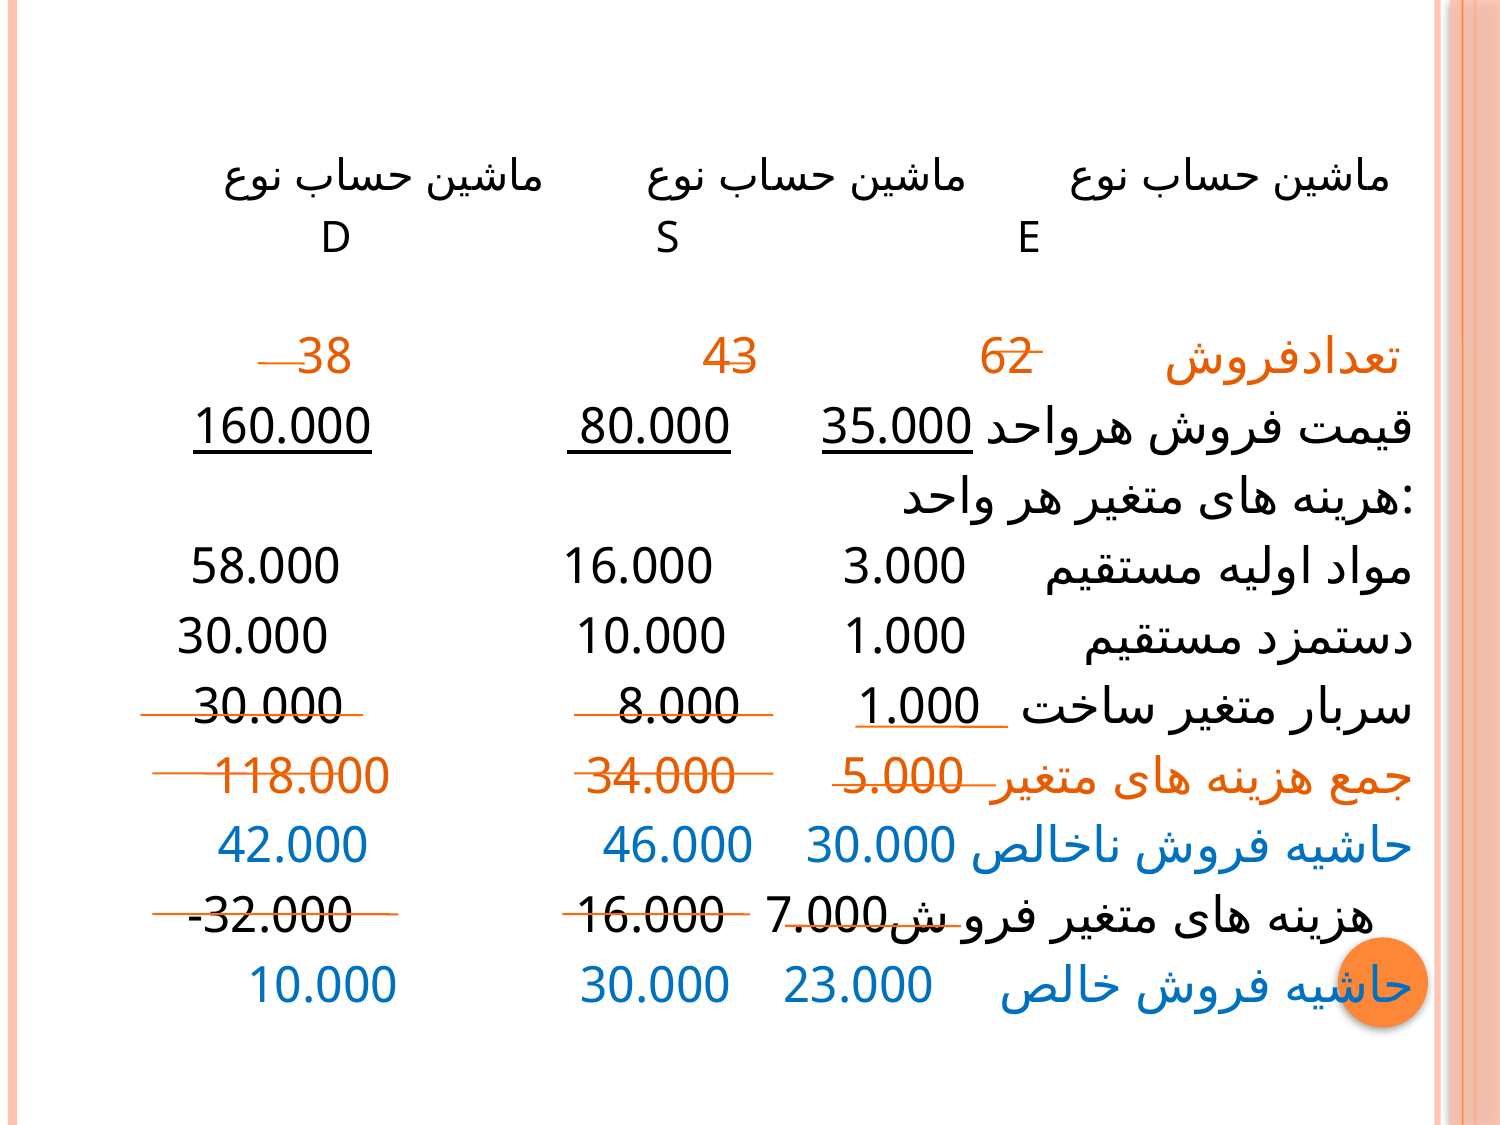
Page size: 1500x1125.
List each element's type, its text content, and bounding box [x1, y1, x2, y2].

list ماشین حساب نوع ماشین حساب نوع ماشین حساب نوع D S E تعدادفروش 62 43 38 قیمت فروش هرواحد 35.000 80.000 160.000 هرینه های متغیر هر واحد: مواد اولیه مستقیم 3.000 16.000 58.000 دستمزد مستقیم 1.000 10.000 30.000 سربار متغیر ساخت 1.000 8.000 30.000 جمع هزینه های متغیر 5.000 34.000 118.000 حاشیه فروش ناخالص 30.000 46.000 42.000 -هزینه های متغیر فرو ش7.000 16.000 32.000 حاشیه فروش خالص 23.000 30.000 10.000 [35, 82, 1430, 1062]
